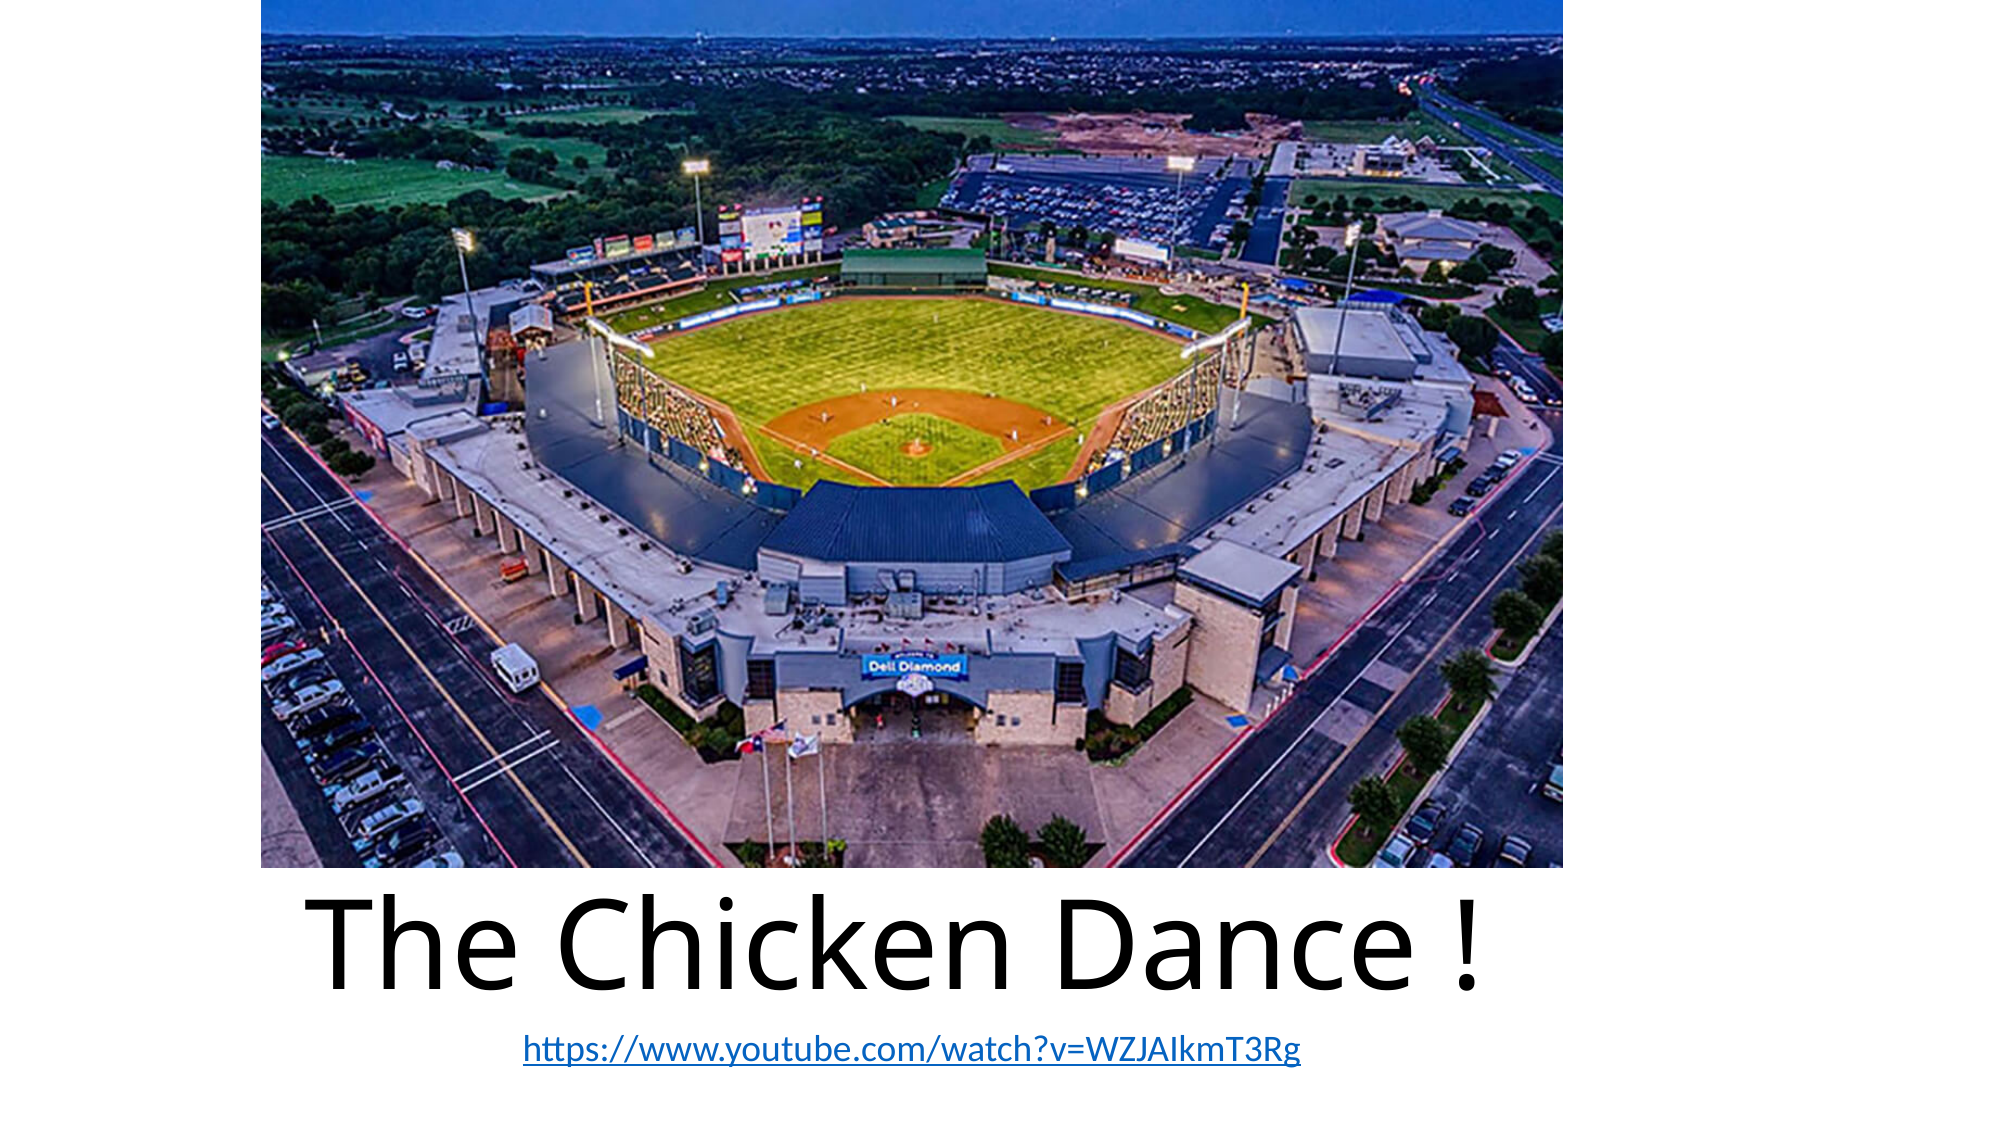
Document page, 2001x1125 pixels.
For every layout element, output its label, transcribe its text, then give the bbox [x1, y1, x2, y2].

title The Chicken Dance ! [56, 859, 1734, 1025]
picture [260, 0, 1563, 868]
text_box https://www.youtube.com/watch?v=WZJAIkmT3Rg [507, 971, 1317, 1077]
